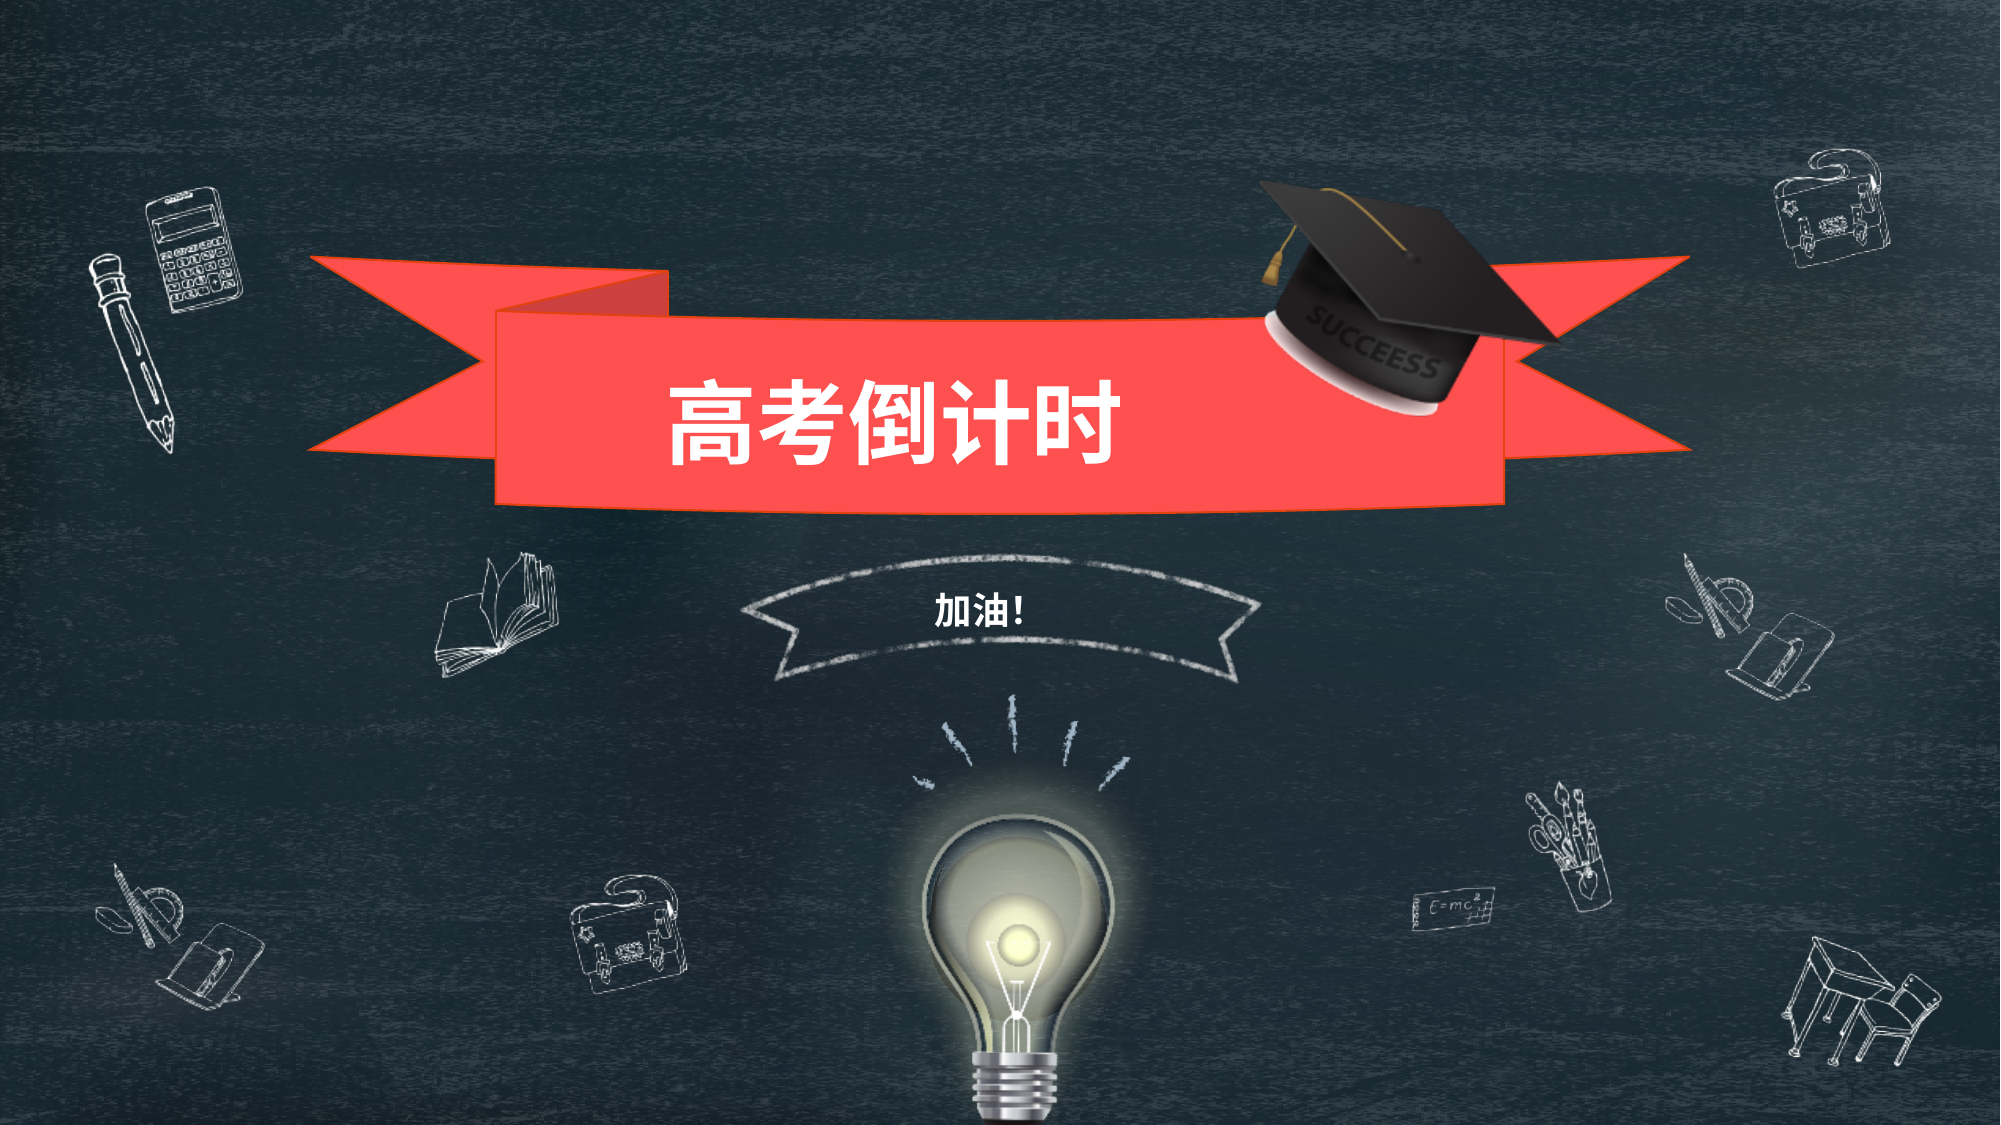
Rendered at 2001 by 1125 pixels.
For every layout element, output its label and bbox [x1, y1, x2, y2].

text_box [734, 503, 1266, 721]
picture [0, 0, 2000, 1125]
